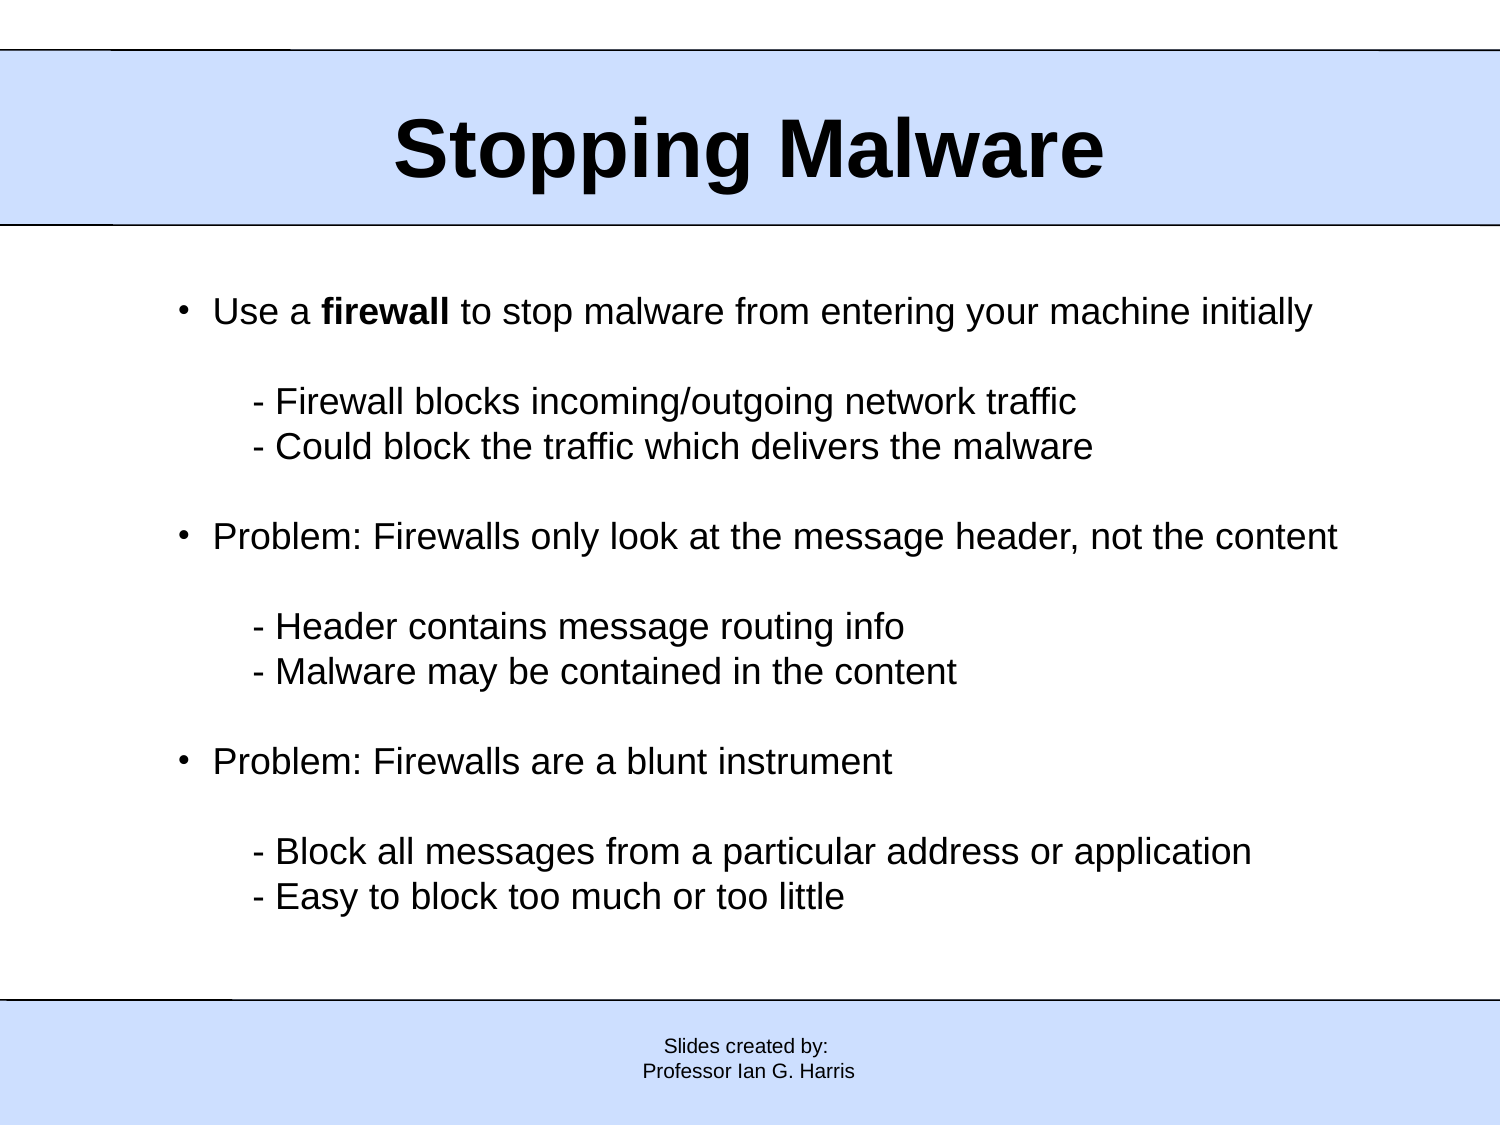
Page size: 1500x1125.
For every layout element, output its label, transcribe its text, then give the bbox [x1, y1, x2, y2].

text_box Use a firewall to stop malware from entering your machine initially - Firewall blocks incoming/outgoing network traffic - Could block the traffic which delivers the malware Problem: Firewalls only look at the message header, not the content - Header contains message routing info - Malware may be contained in the content Problem: Firewalls are a blunt instrument - Block all messages from a particular address or application - Easy to block too much or too little [162, 280, 1358, 925]
text_box Slides created by: Professor Ian G. Harris [512, 1025, 986, 1098]
title Stopping Malware [49, 49, 1451, 238]
